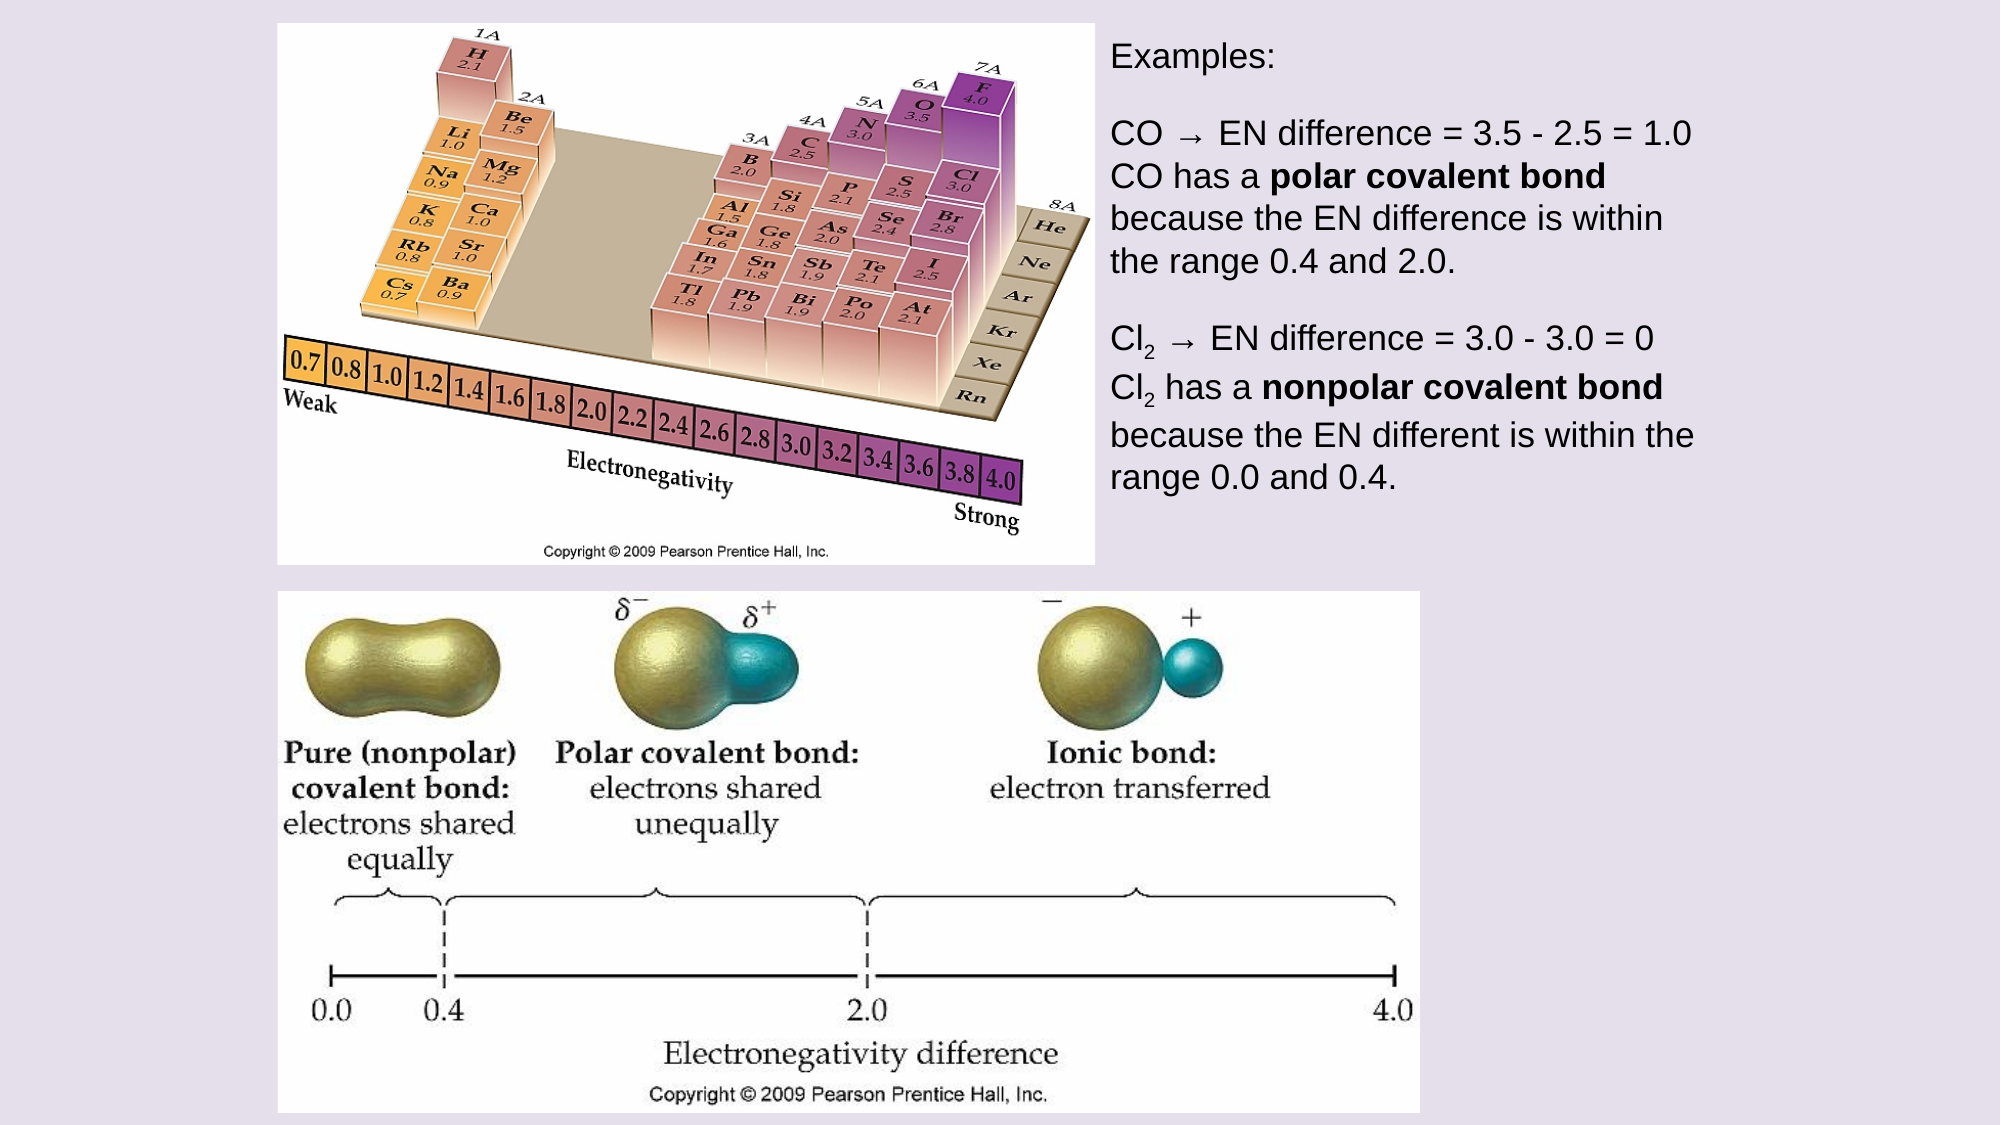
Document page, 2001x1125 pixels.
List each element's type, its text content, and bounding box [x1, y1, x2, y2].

text_box [277, 591, 1421, 1113]
text_box [277, 23, 1096, 565]
text_box Examples: CO → EN difference = 3.5 - 2.5 = 1.0 CO has a polar covalent bond because the EN difference is within the range 0.4 and 2.0. Cl2 → EN difference = 3.0 - 3.0 = 0 Cl2 has a nonpolar covalent bond because the EN different is within the range 0.0 and 0.4. [1095, 17, 1721, 545]
